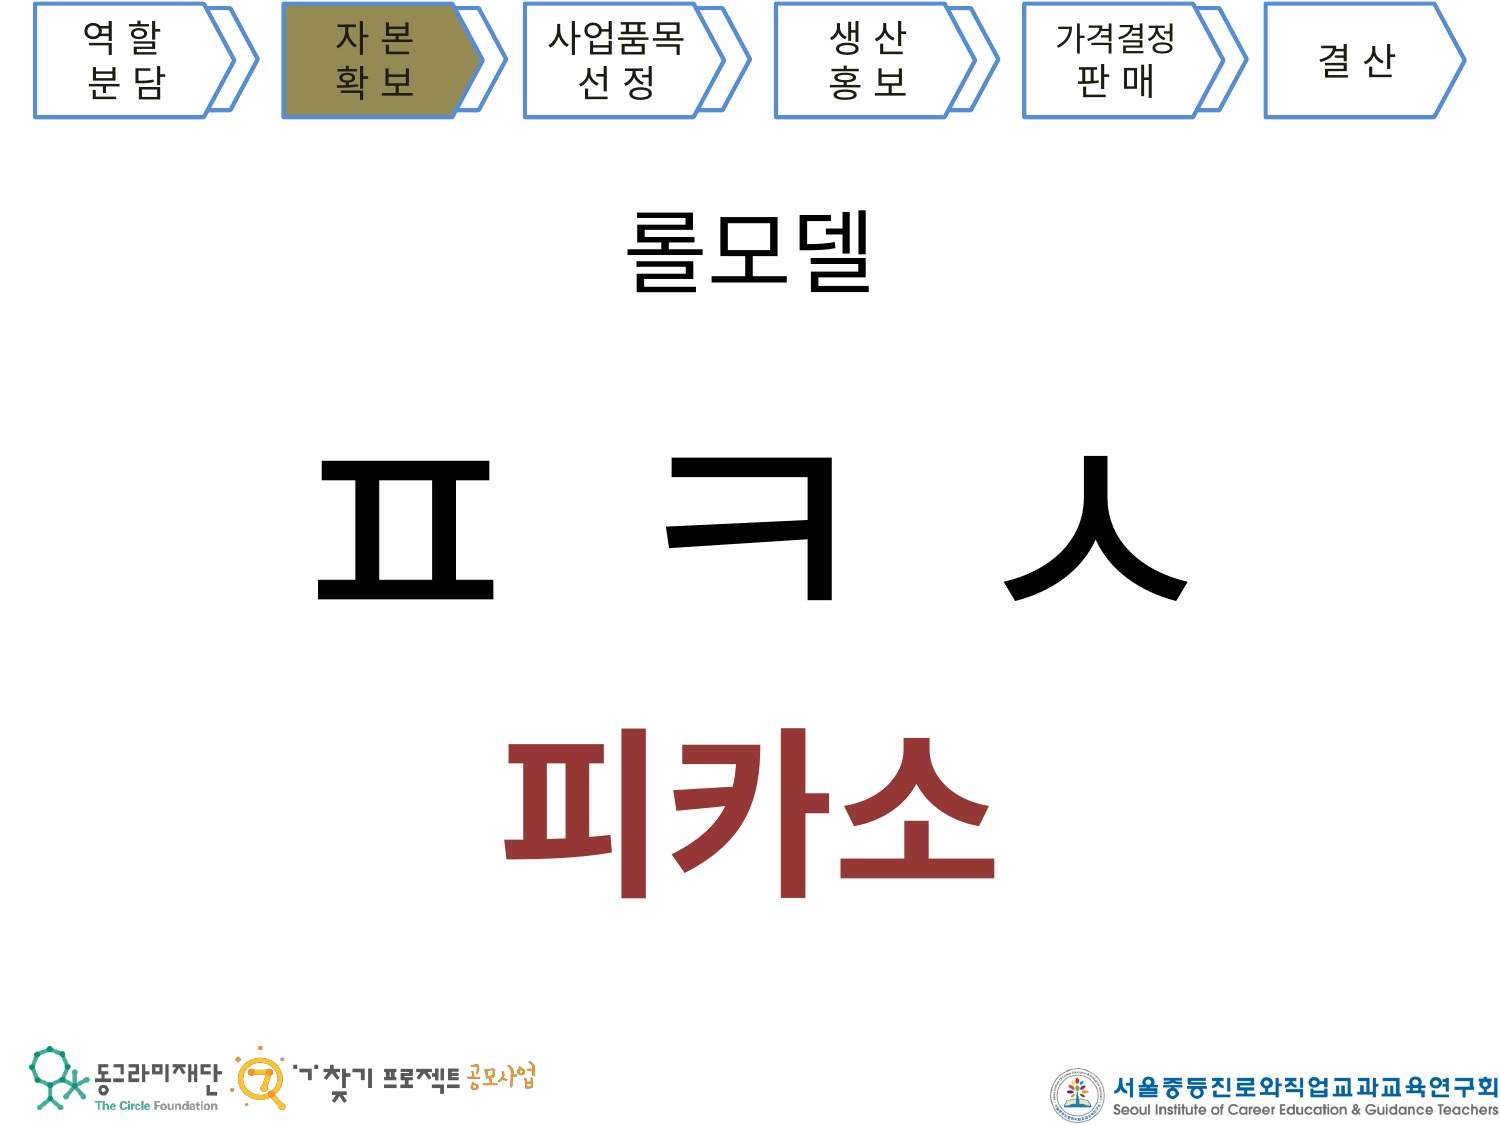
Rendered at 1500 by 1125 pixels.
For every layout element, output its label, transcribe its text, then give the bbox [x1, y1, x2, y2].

text_box 롤모델 ㅍ ㅋ ㅅ [257, 187, 1243, 703]
text_box 가격결정 판 매 [1022, 1, 1226, 120]
text_box 자 본 확 보 [281, 1, 485, 120]
text_box 피카소 [482, 691, 1018, 926]
text_box [949, 6, 1001, 113]
picture [1046, 1067, 1500, 1124]
picture [230, 1046, 535, 1110]
text_box 사업품목 선 정 [522, 1, 726, 120]
text_box [698, 6, 752, 113]
text_box 생 산 홍 보 [773, 1, 977, 120]
text_box [1198, 6, 1249, 113]
text_box 역 할 분 담 [33, 1, 237, 120]
text_box [457, 6, 509, 113]
text_box [209, 6, 260, 113]
text_box 결 산 [1263, 1, 1467, 120]
picture [29, 1046, 222, 1110]
